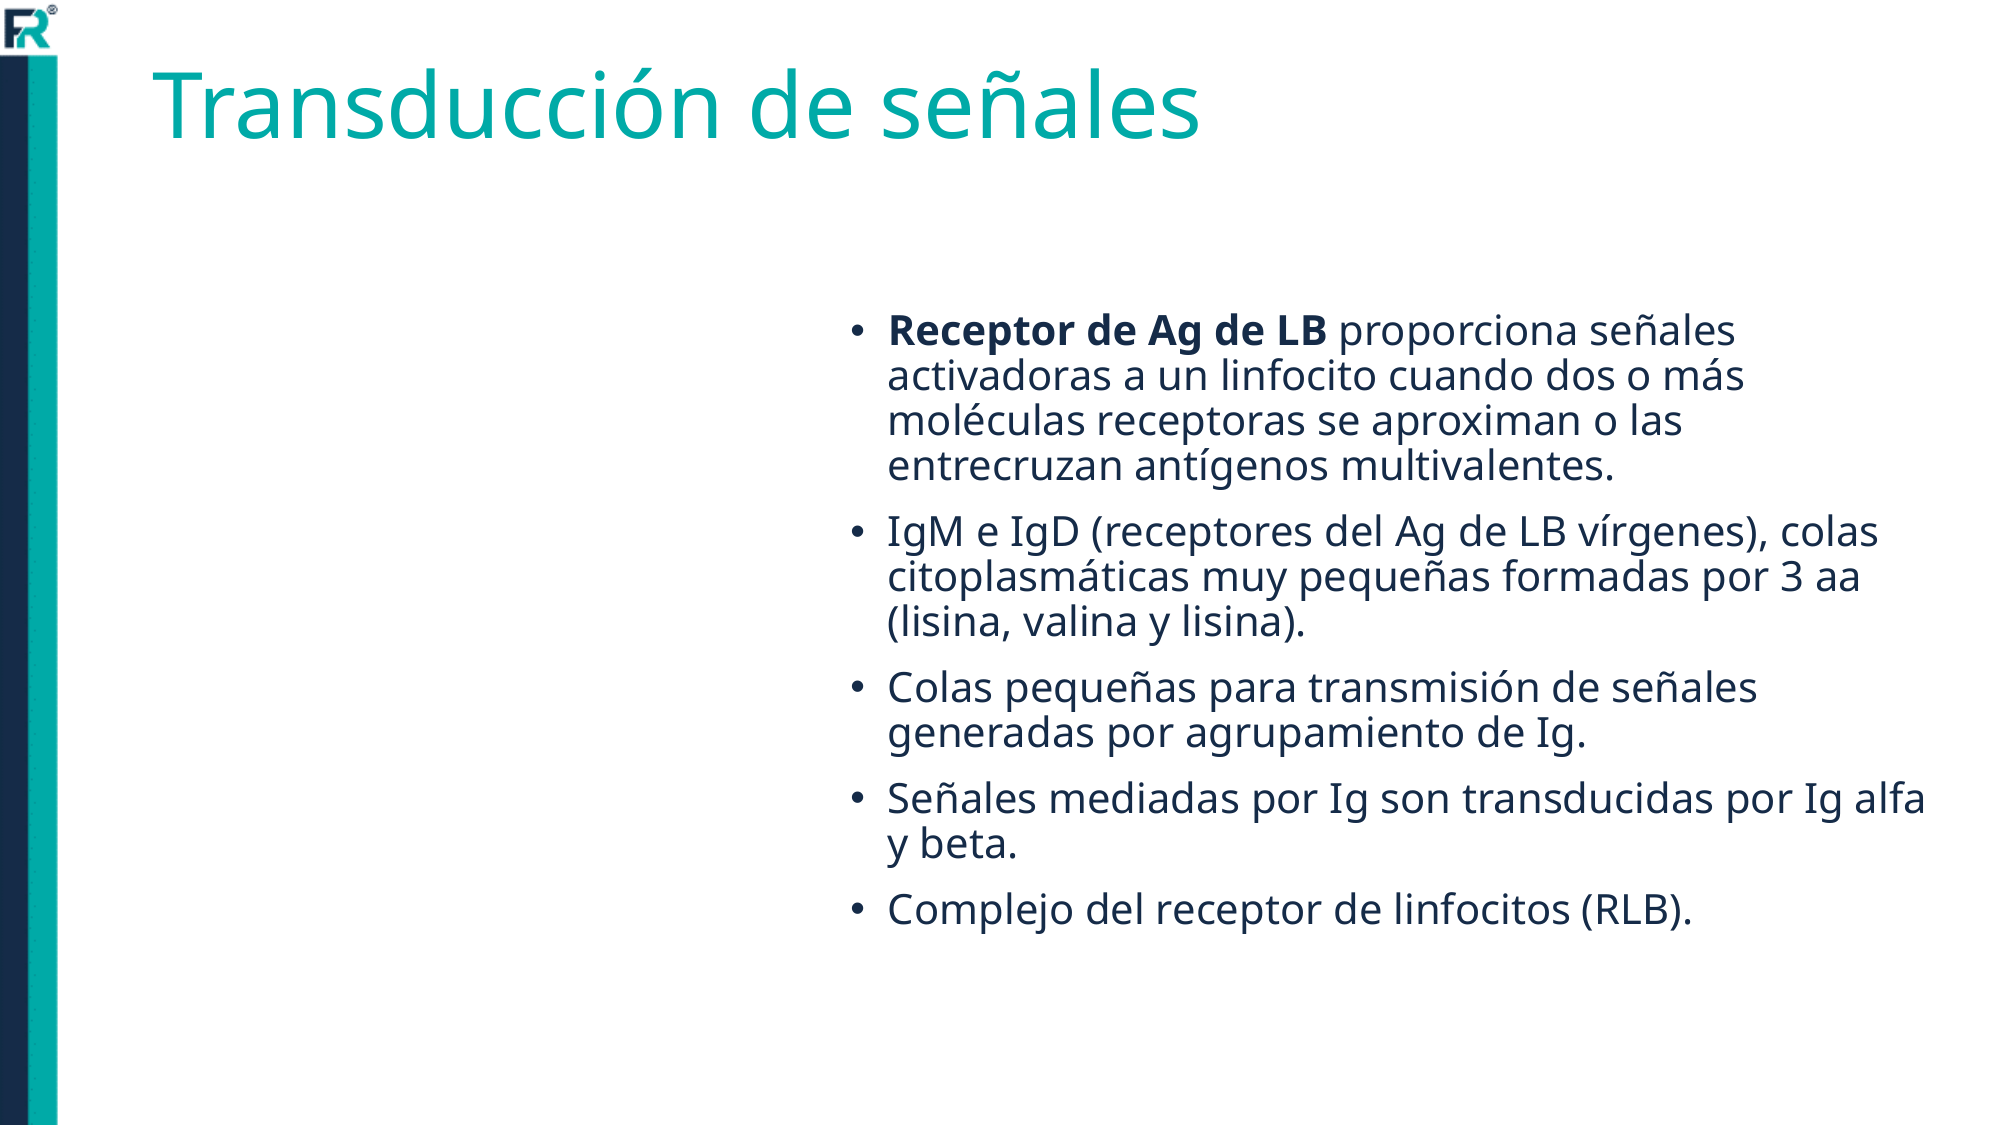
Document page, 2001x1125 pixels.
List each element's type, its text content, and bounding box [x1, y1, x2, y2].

title Transducción de señales [137, 0, 1863, 218]
picture [0, 0, 2001, 1125]
list Receptor de Ag de LB proporciona señales activadoras a un linfocito cuando dos o más moléculas receptoras se aproximan o las entrecruzan antígenos multivalentes. IgM e IgD (receptores del Ag de LB vírgenes), colas citoplasmáticas muy pequeñas formadas por 3 aa (lisina, valina y lisina). Colas pequeñas para transmisión de señales generadas por agrupamiento de Ig. Señales mediadas por Ig son transducidas por Ig alfa y beta. Complejo del receptor de linfocitos (RLB). [835, 302, 1945, 1017]
